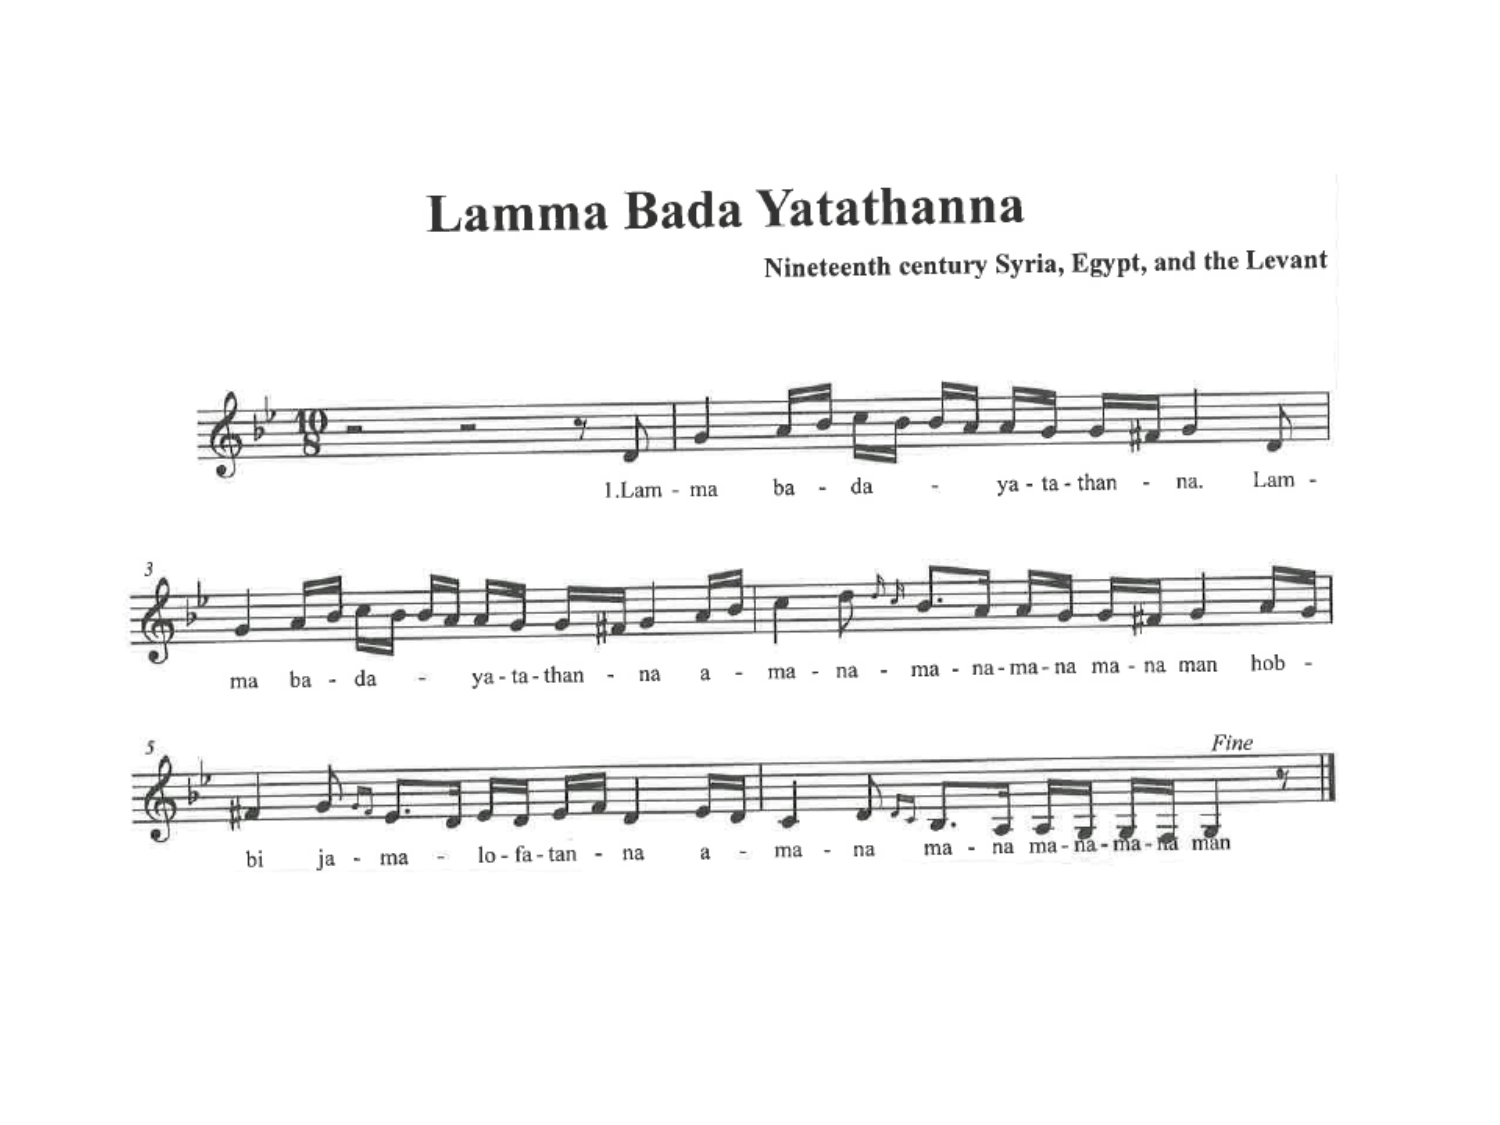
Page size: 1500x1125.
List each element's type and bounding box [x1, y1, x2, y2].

picture [87, 174, 1340, 877]
